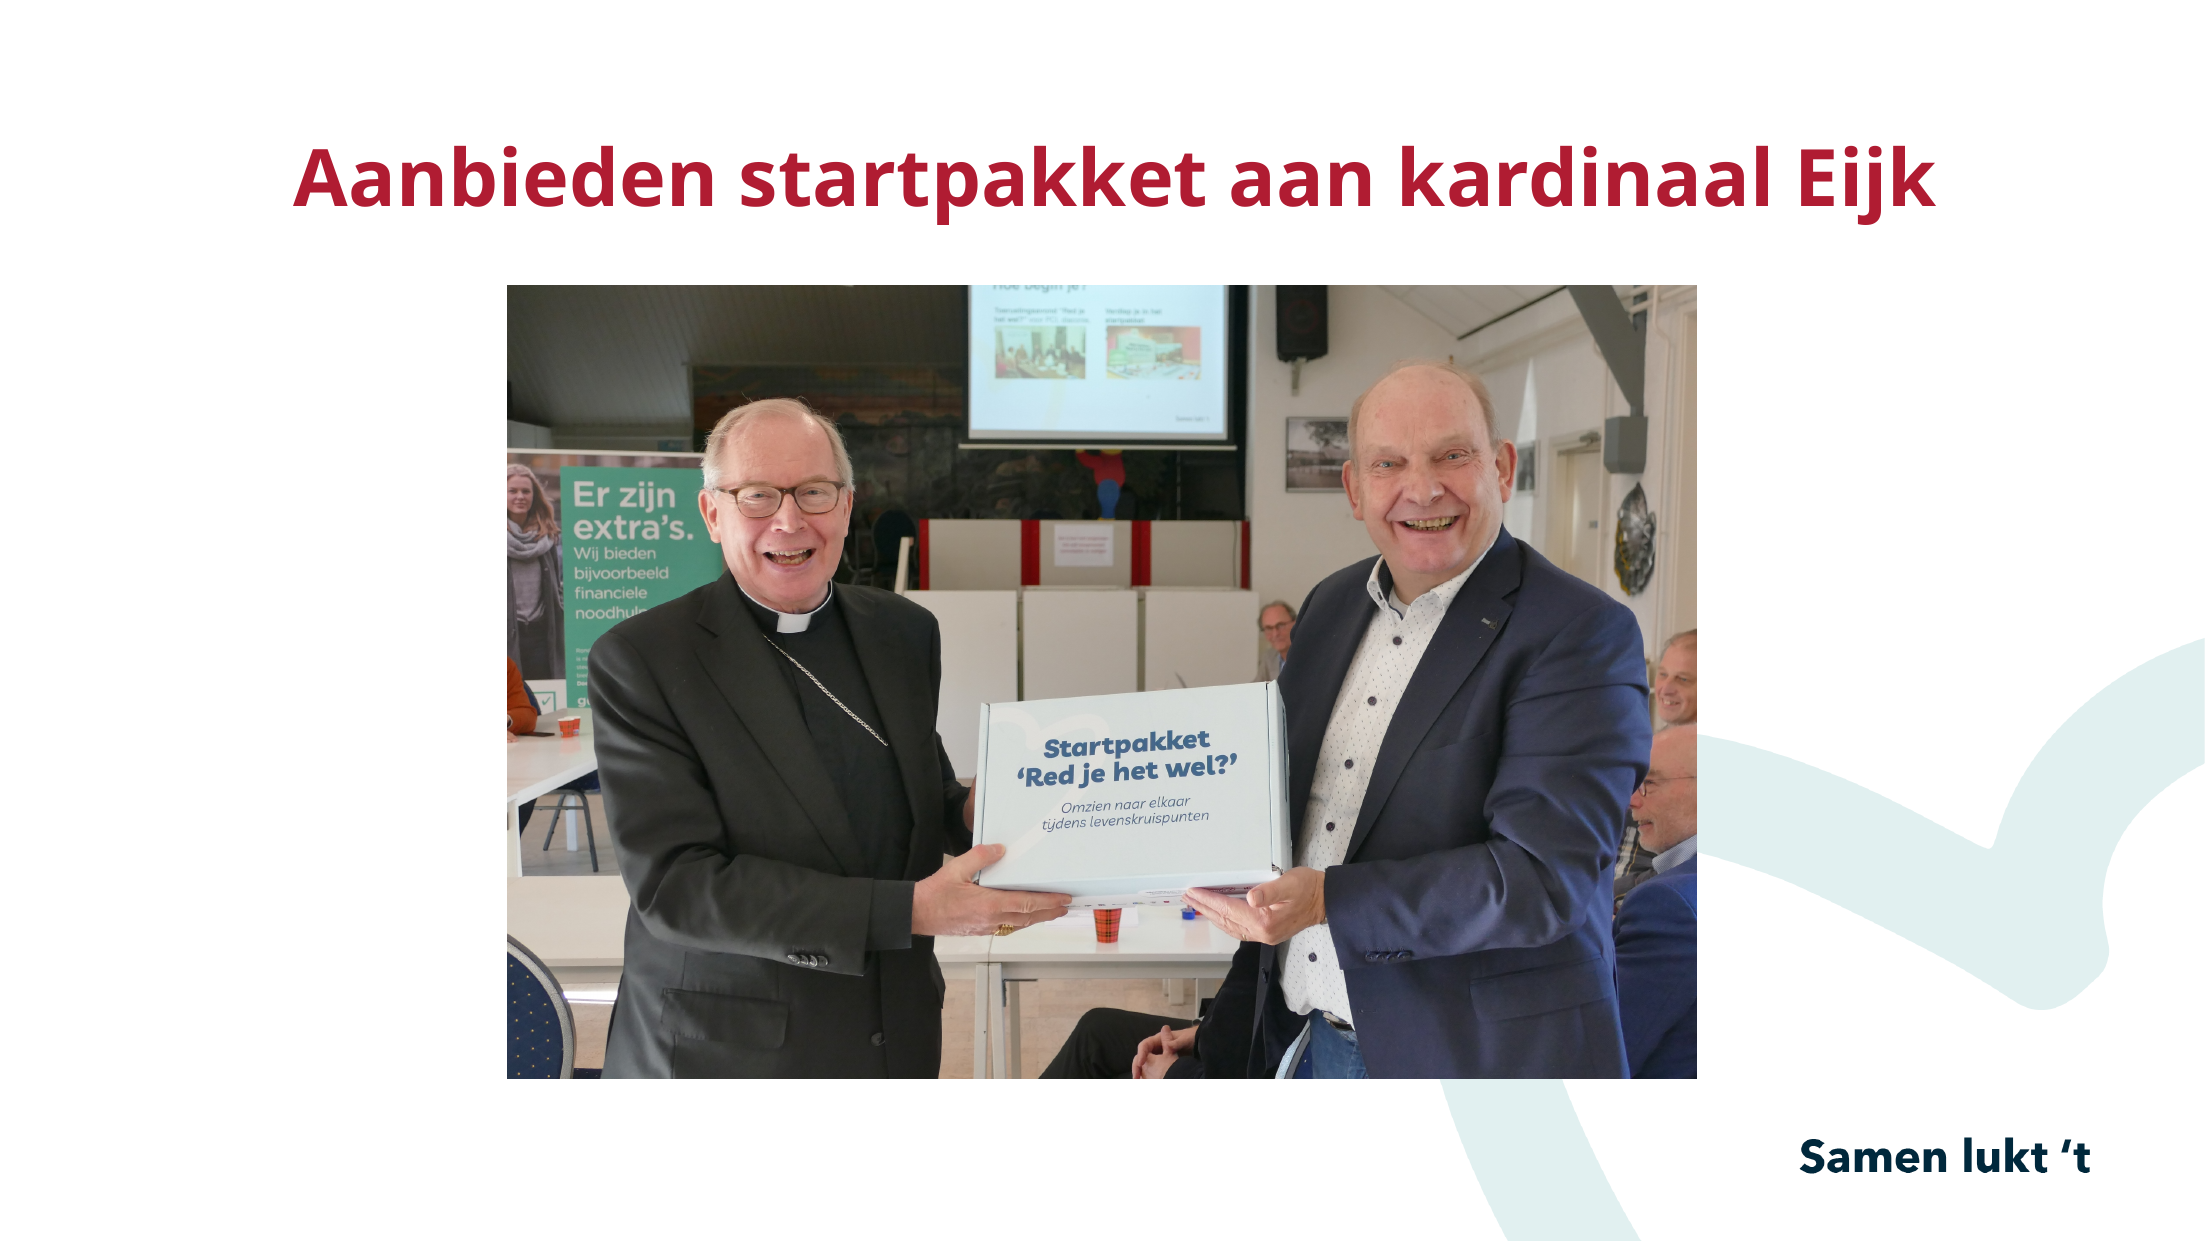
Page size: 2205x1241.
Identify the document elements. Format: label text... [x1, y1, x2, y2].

picture [0, 0, 2205, 1241]
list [507, 285, 1697, 1079]
title Aanbieden startpakket aan kardinaal Eijk [278, 76, 1966, 286]
